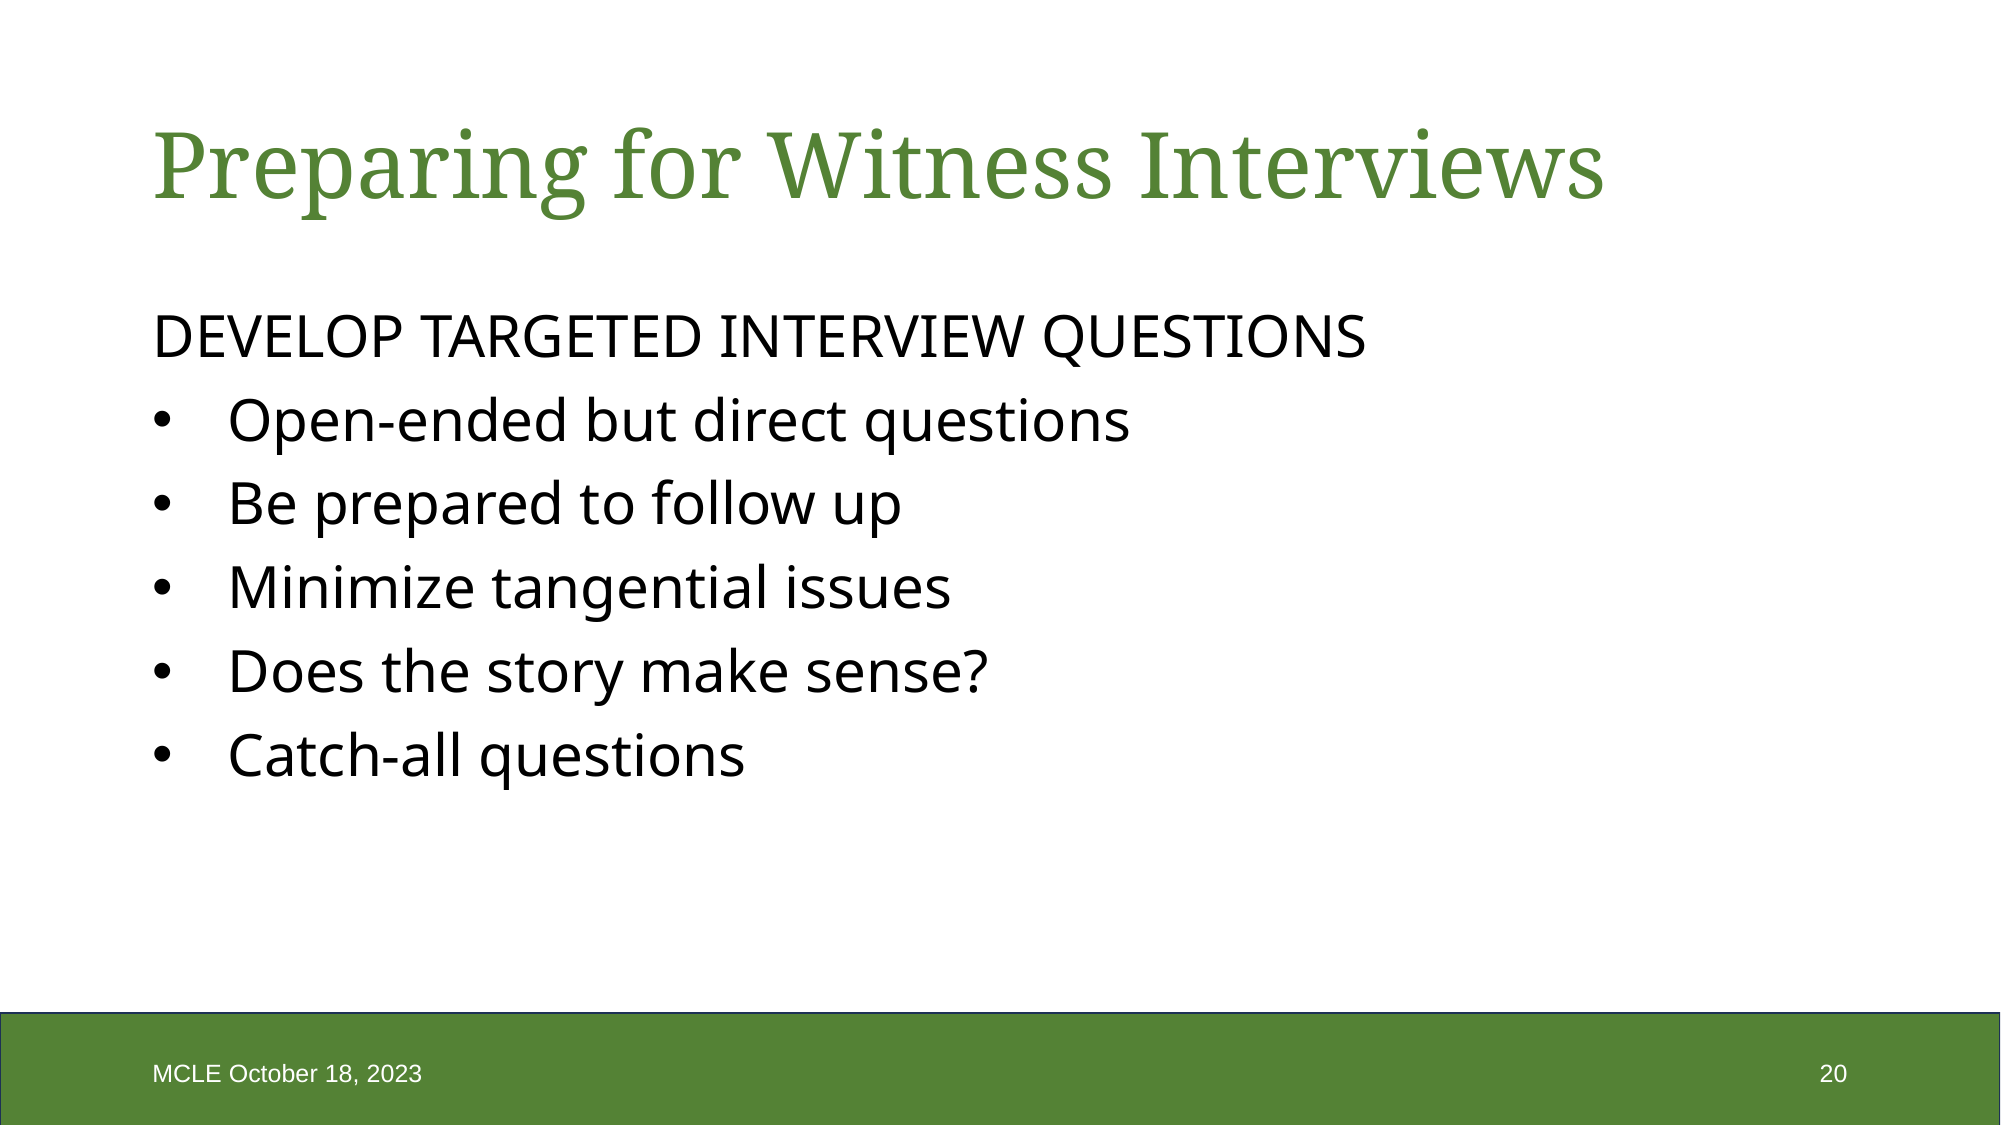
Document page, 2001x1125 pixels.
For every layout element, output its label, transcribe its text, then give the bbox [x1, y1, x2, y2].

slide_number 20 [1412, 1042, 1863, 1103]
title Preparing for Witness Interviews [137, 59, 1863, 278]
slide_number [137, 1042, 588, 1103]
list Develop Targeted Interview Questions Open-ended but direct questions Be prepared to follow up Minimize tangential issues Does the story make sense? Catch-all questions [137, 299, 1863, 1014]
